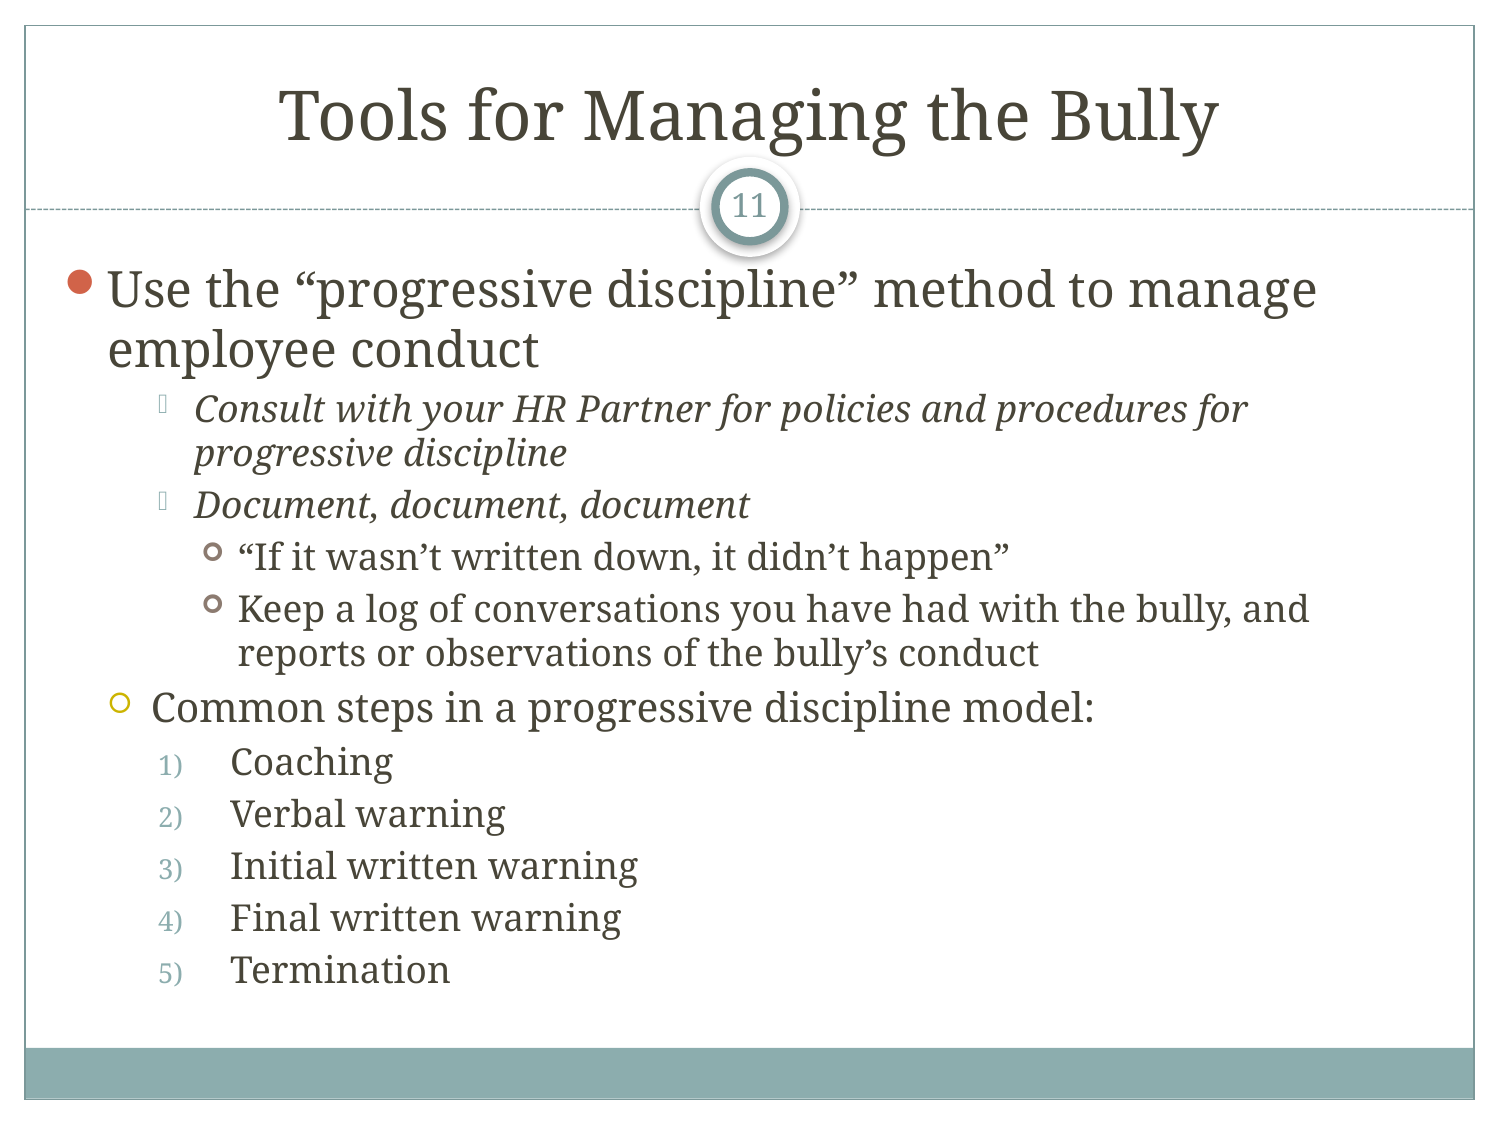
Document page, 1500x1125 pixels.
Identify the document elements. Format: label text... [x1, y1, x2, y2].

list Use the “progressive discipline” method to manage employee conduct Consult with your HR Partner for policies and procedures for progressive discipline Document, document, document “If it wasn’t written down, it didn’t happen” Keep a log of conversations you have had with the bully, and reports or observations of the bully’s conduct Common steps in a progressive discipline model: Coaching Verbal warning Initial written warning Final written warning Termination [49, 249, 1450, 1005]
title Tools for Managing the Bully [49, 37, 1450, 162]
slide_number 11 [712, 170, 788, 243]
